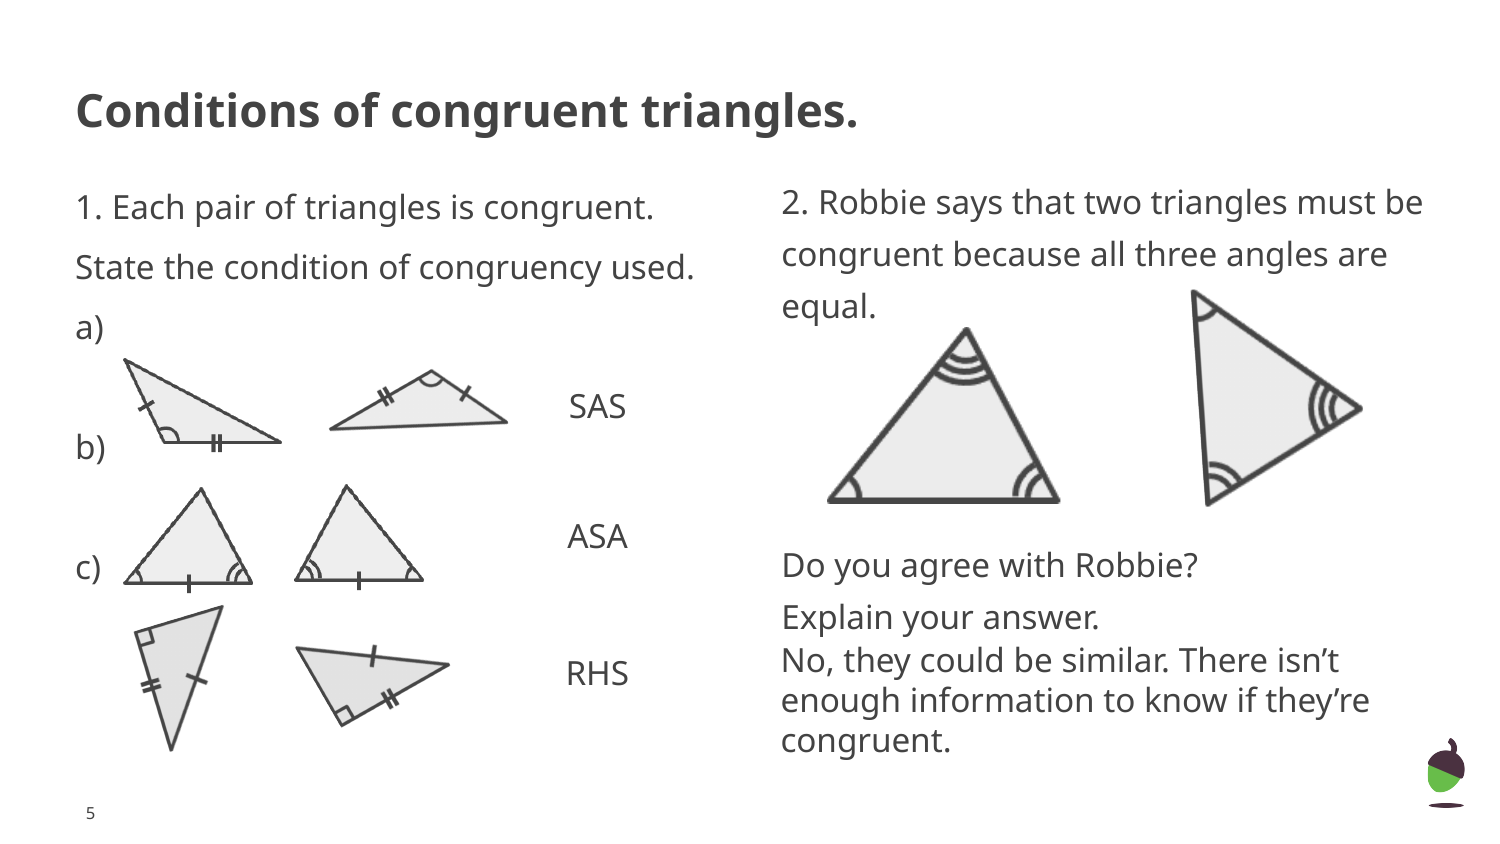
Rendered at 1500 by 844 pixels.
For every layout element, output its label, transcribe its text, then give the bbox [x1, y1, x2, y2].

text_box ASA [552, 507, 652, 563]
text_box No, they could be similar. There isn’t enough information to know if they’re congruent. [765, 632, 1461, 769]
title Conditions of congruent triangles. [75, 73, 1400, 152]
picture [293, 341, 508, 736]
text_box ‹#› [85, 802, 204, 833]
picture [123, 485, 253, 594]
picture [124, 605, 259, 754]
picture [1427, 752, 1465, 808]
picture [1170, 279, 1389, 507]
text_box SAS [553, 377, 650, 434]
list 1. Each pair of triangles is congruent. State the condition of congruency used. a) b) c) [75, 166, 724, 831]
text_box 2. Robbie says that two triangles must be congruent because all three angles are equal. Do you agree with Robbie? Explain your answer. [781, 169, 1477, 752]
picture [826, 327, 1062, 504]
picture [123, 357, 282, 454]
text_box RHS [550, 644, 654, 701]
